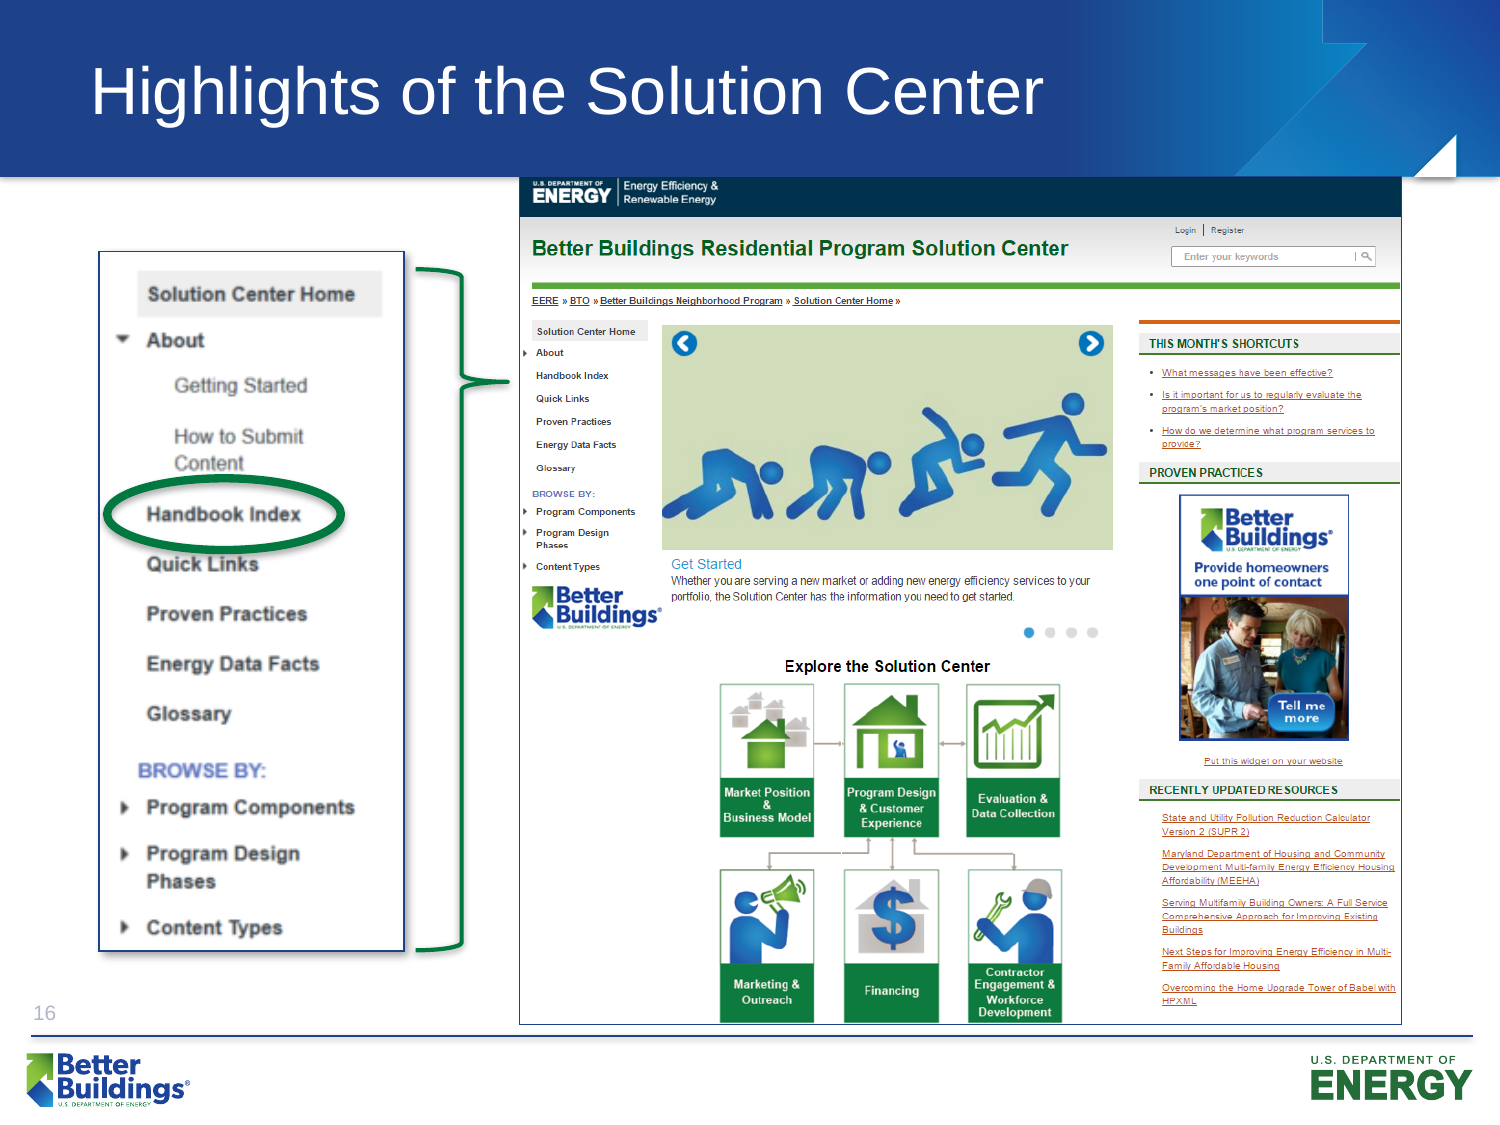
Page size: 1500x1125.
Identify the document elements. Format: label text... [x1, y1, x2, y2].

text_box [415, 267, 510, 953]
picture [1309, 1050, 1473, 1106]
picture [99, 251, 404, 951]
slide_number 16 [33, 991, 108, 1033]
picture [519, 0, 1500, 1025]
title Highlights of the Solution Center [75, 0, 1322, 177]
